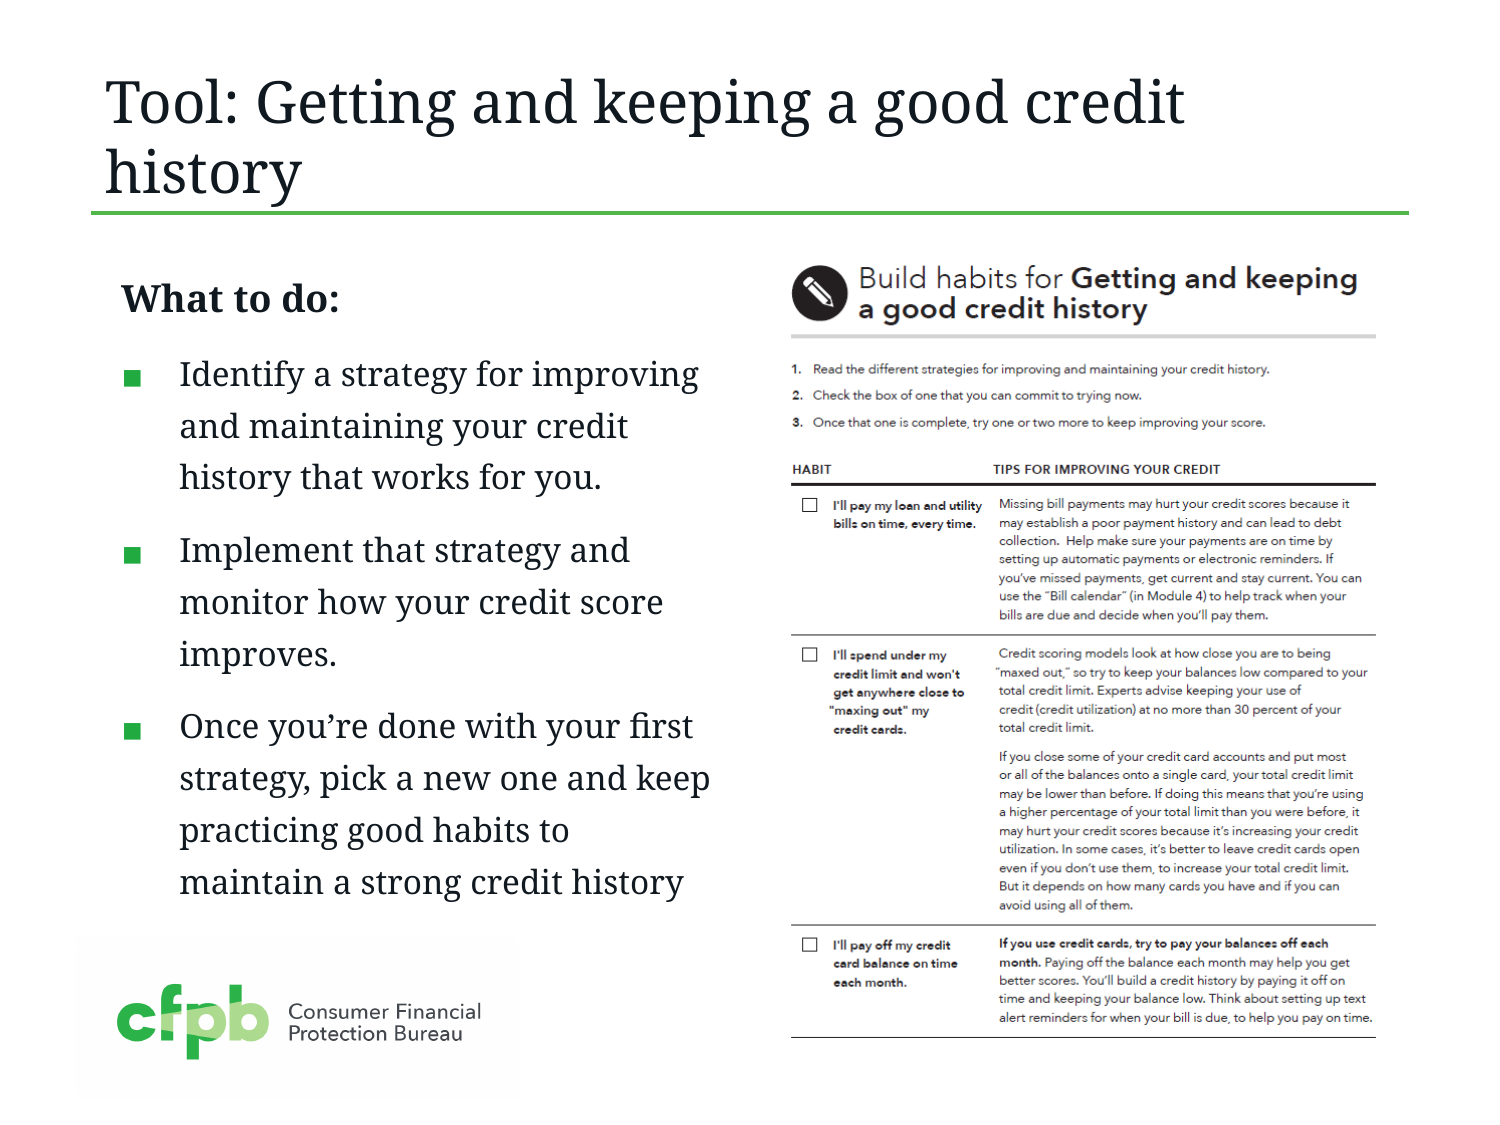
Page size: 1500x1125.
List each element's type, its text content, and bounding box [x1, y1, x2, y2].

picture [74, 936, 519, 1098]
list What to do: Identify a strategy for improving and maintaining your credit history that works for you. Implement that strategy and monitor how your credit score improves. Once you’re done with your first strategy, pick a new one and keep practicing good habits to maintain a strong credit history [89, 254, 738, 944]
picture [767, 244, 1393, 1054]
title Tool: Getting and keeping a good credit history [90, 74, 1410, 197]
